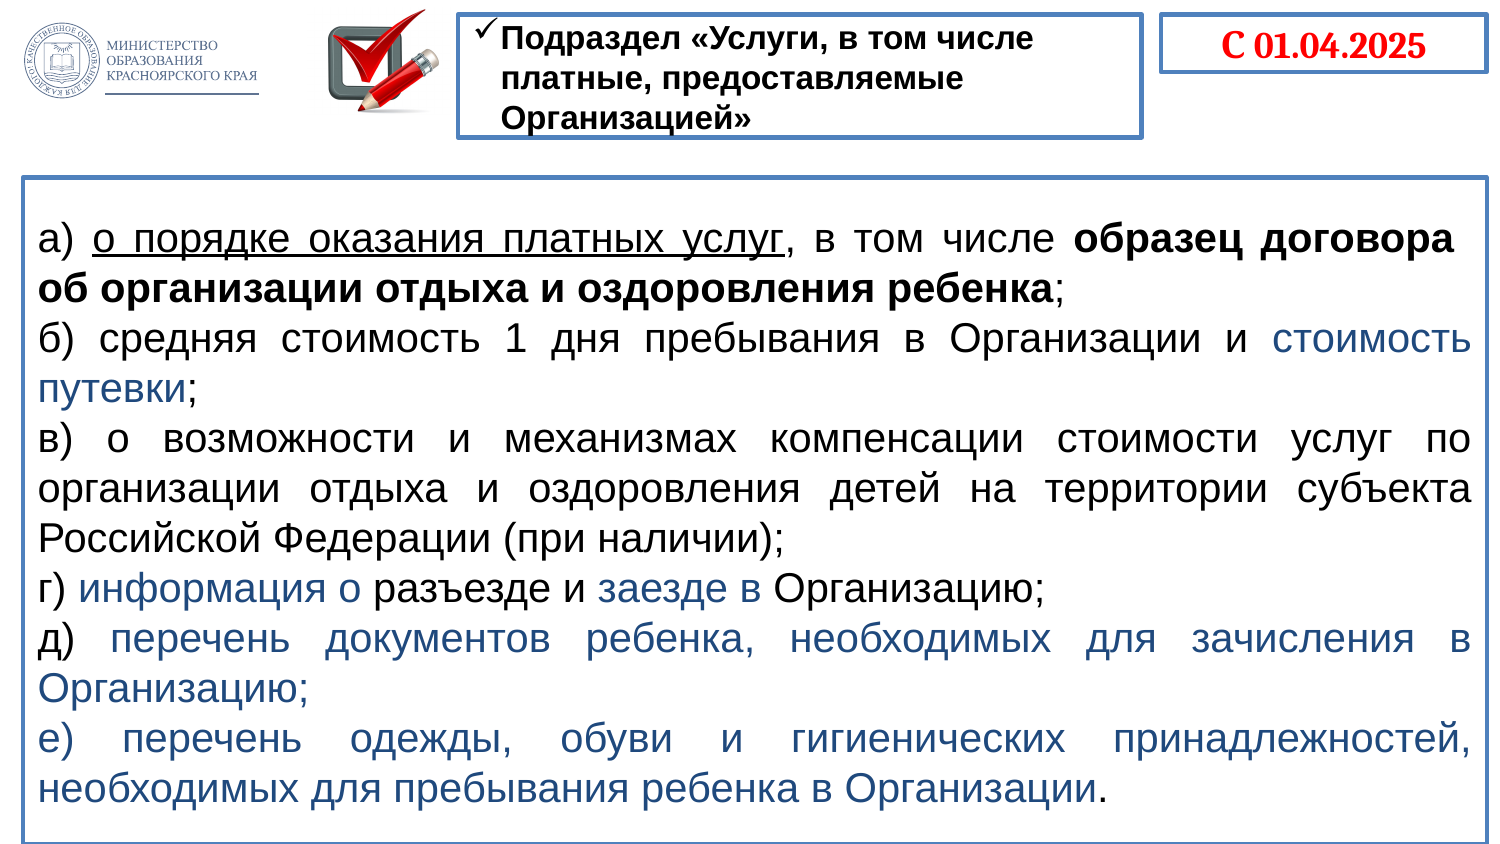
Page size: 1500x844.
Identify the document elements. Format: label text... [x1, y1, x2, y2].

text_box а) о порядке оказания платных услуг, в том числе образец договора ‎об организации отдыха и оздоровления ребенка; б) средняя стоимость 1 дня пребывания в Организации и стоимость путевки; в) о возможности и механизмах компенсации стоимости услуг по организации отдыха и оздоровления детей на территории субъекта Российской Федерации (при наличии); г) информация о разъезде и заезде в Организацию; д) перечень документов ребенка, необходимых для зачисления в Организацию; е) перечень одежды, обуви и гигиенических принадлежностей, необходимых для пребывания ребенка в Организации. [21, 175, 1489, 844]
text_box Подраздел «Услуги, в том числе платные, предоставляемые Организацией» [456, 12, 1144, 140]
text_box С 01.04.2025 [1159, 12, 1489, 74]
picture [307, 7, 451, 116]
